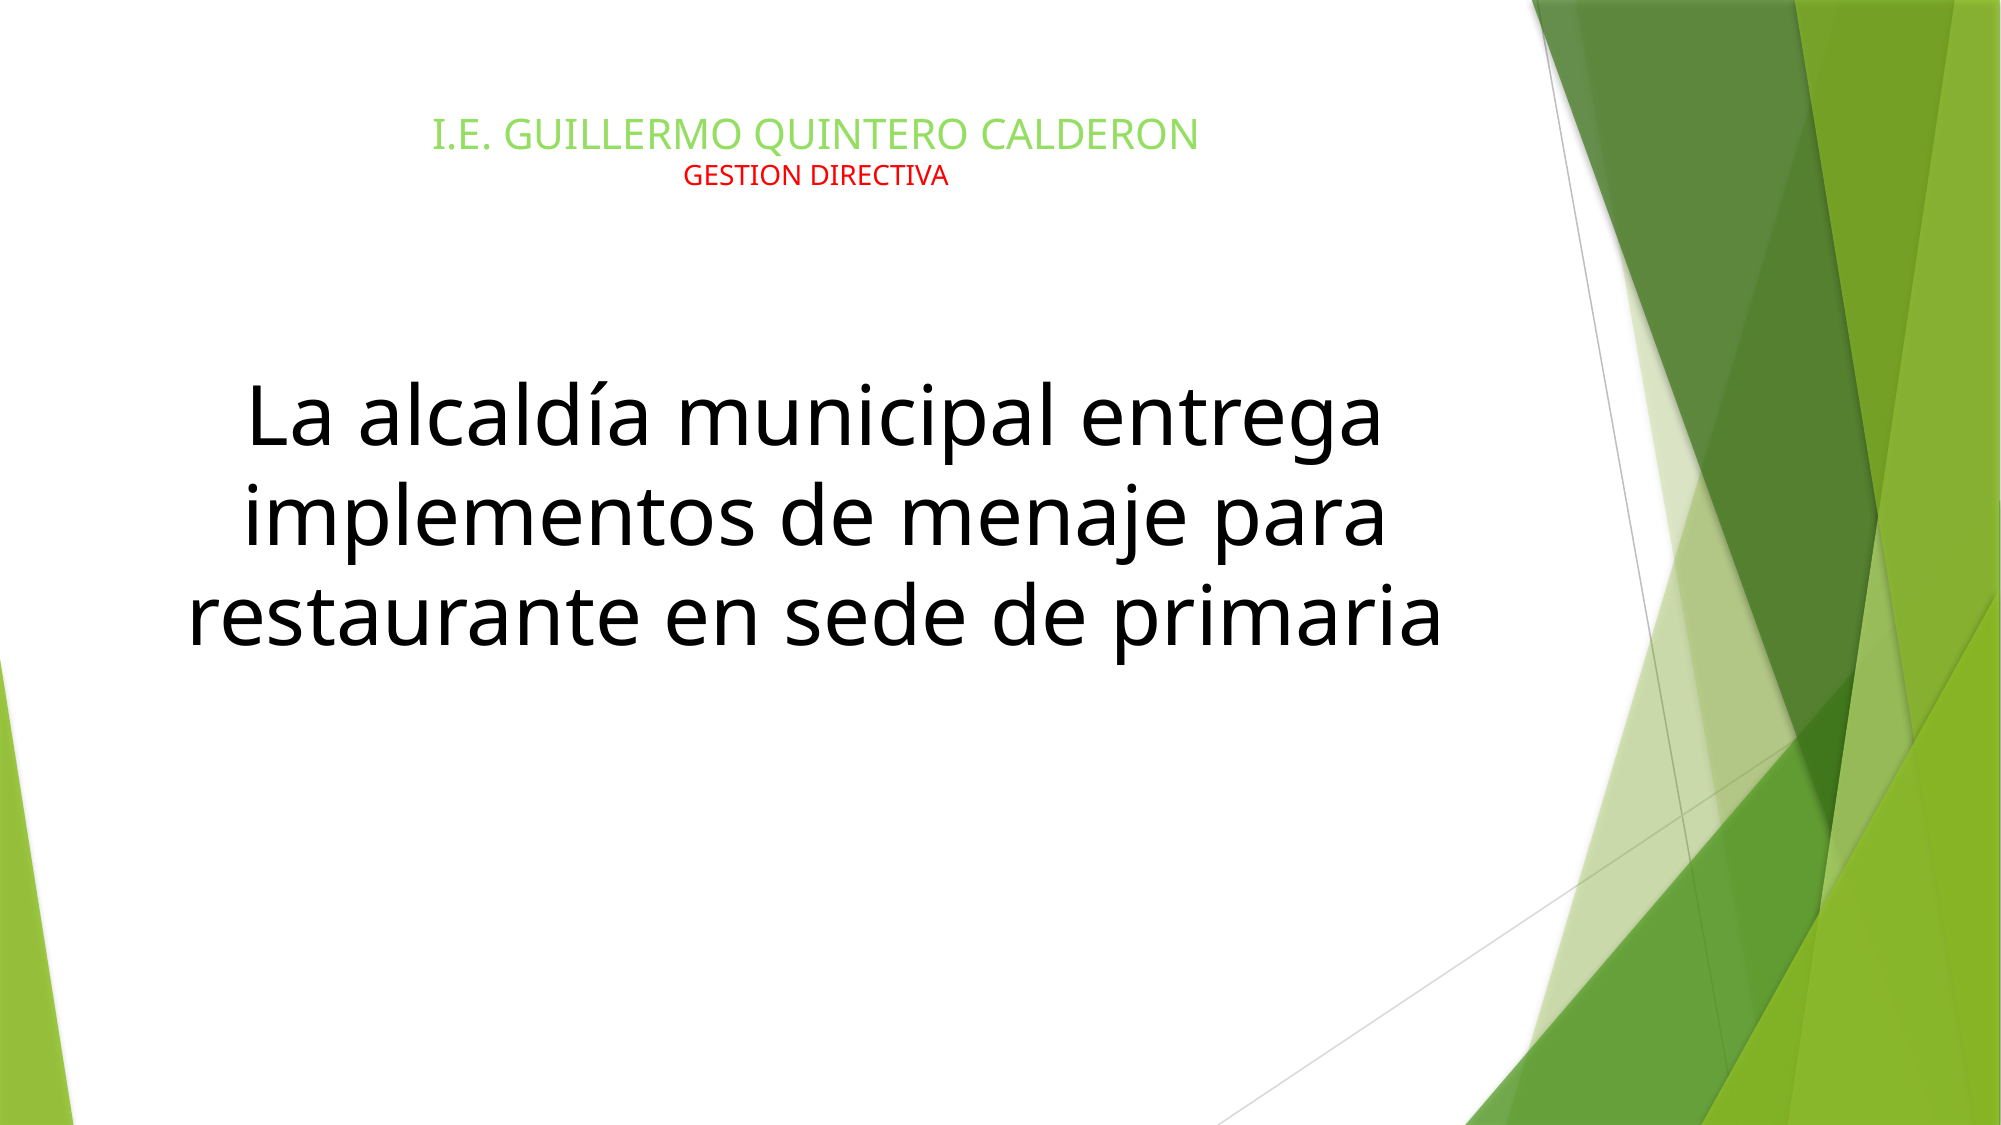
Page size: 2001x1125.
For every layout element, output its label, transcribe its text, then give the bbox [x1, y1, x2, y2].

title I.E. GUILLERMO QUINTERO CALDERON GESTION DIRECTIVA [111, 99, 1522, 250]
list La alcaldía municipal entrega implementos de menaje para restaurante en sede de primaria [111, 354, 1522, 992]
